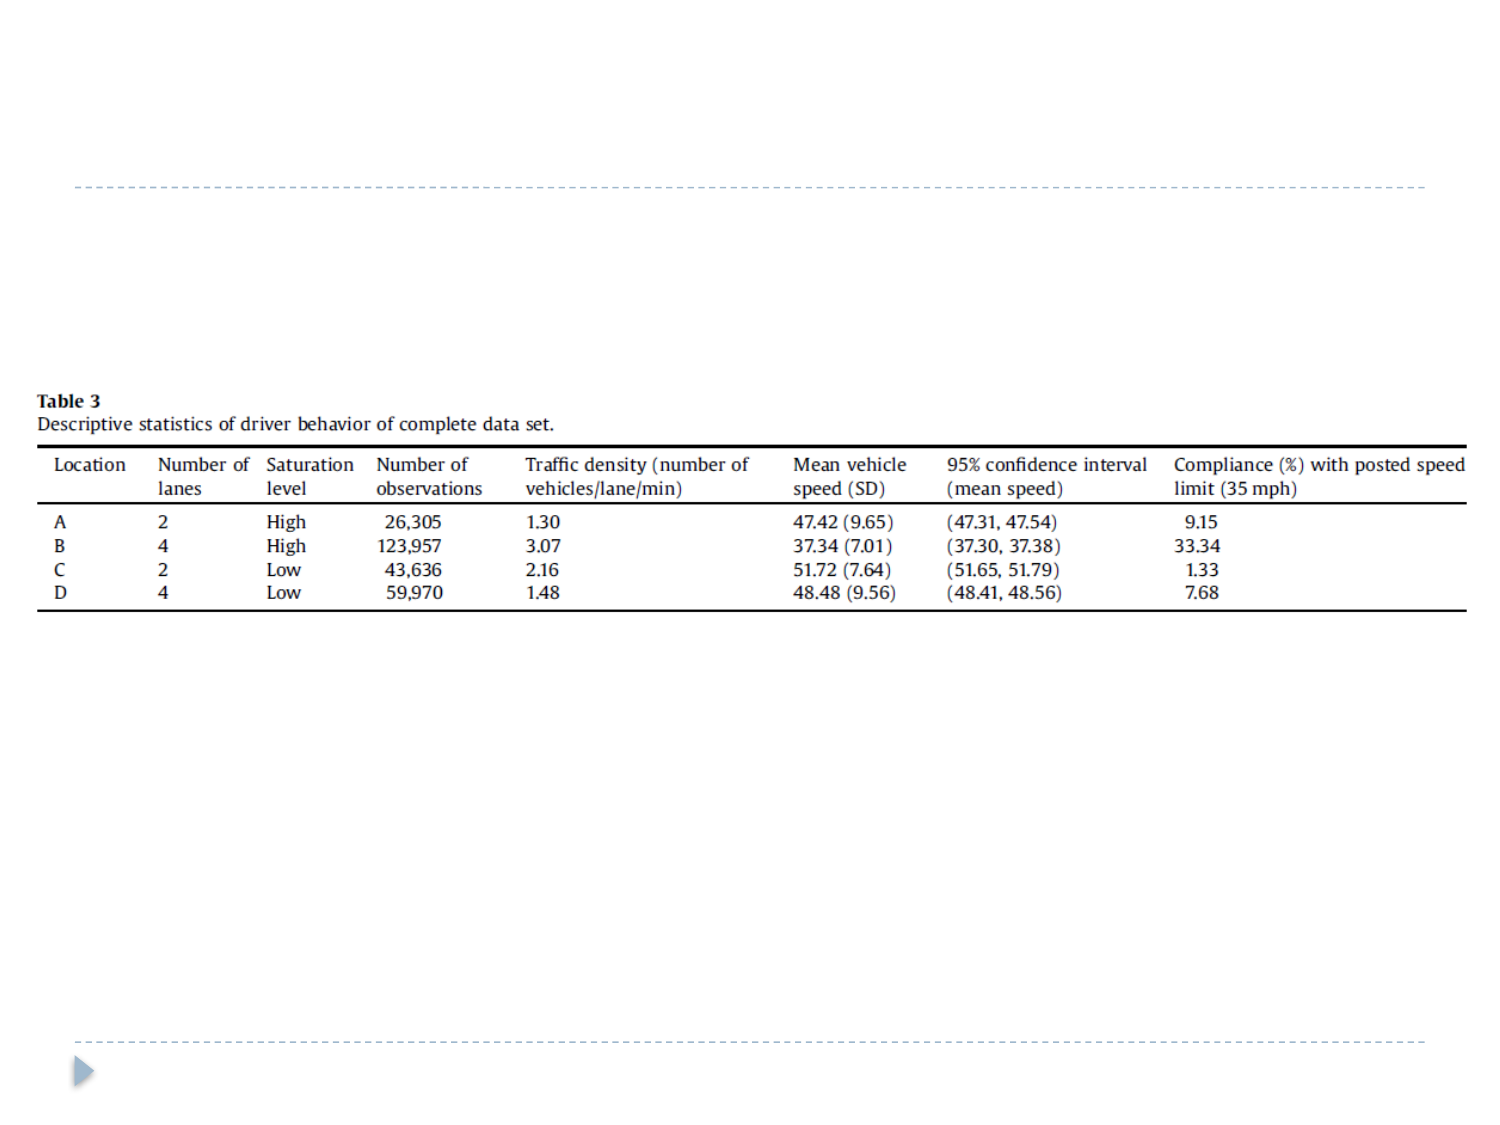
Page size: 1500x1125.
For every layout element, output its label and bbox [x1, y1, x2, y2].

list [29, 385, 1474, 631]
